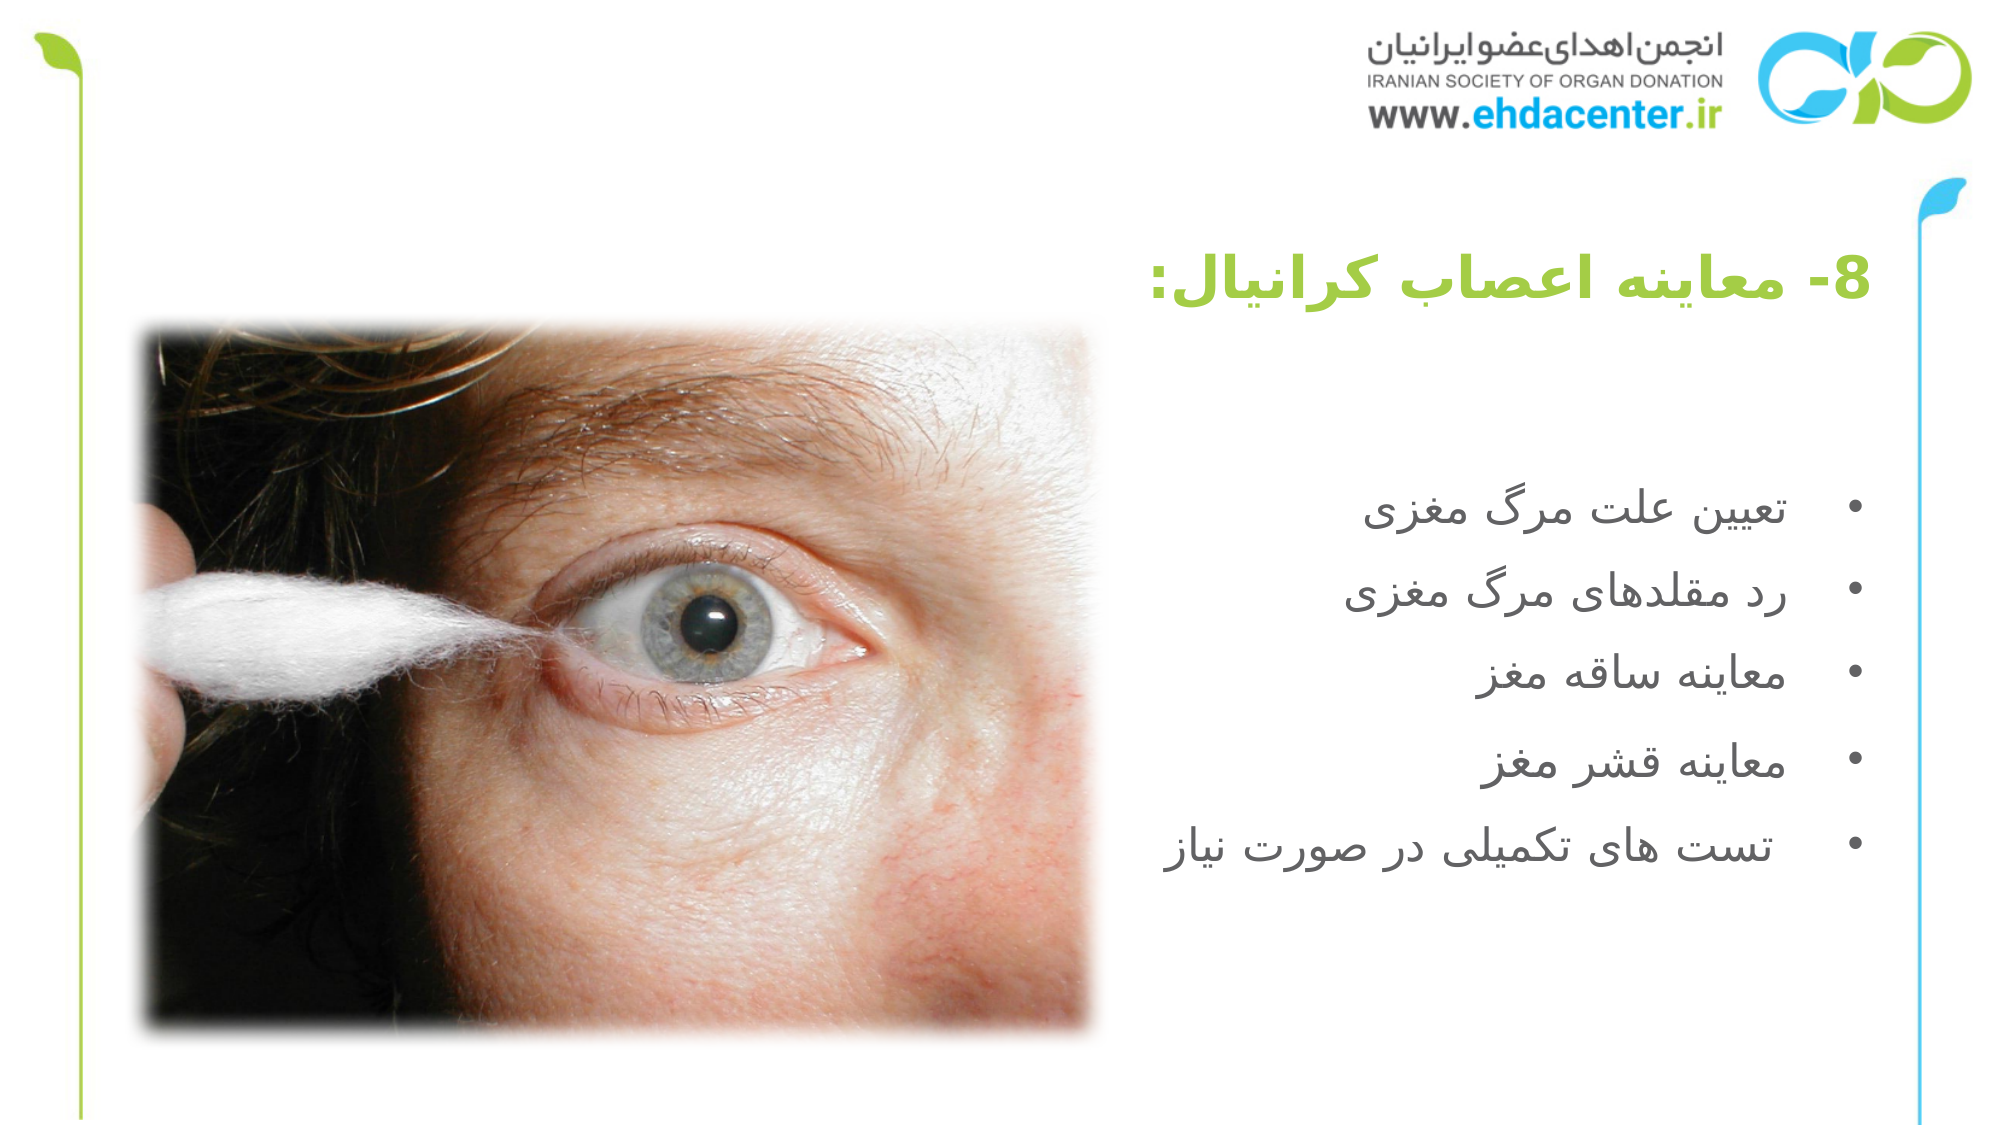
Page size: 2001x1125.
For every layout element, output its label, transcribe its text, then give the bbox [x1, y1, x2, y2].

title 8- معاینه اعصاب کرانیال: [849, 162, 1888, 288]
text_box تعیین علت مرگ مغزی رد مقلدهای مرگ مغزی معاینه ساقه مغز معاینه قشر مغز تست های تکمیلی در صورت نیاز [1150, 443, 1879, 961]
picture [0, 0, 2001, 1125]
